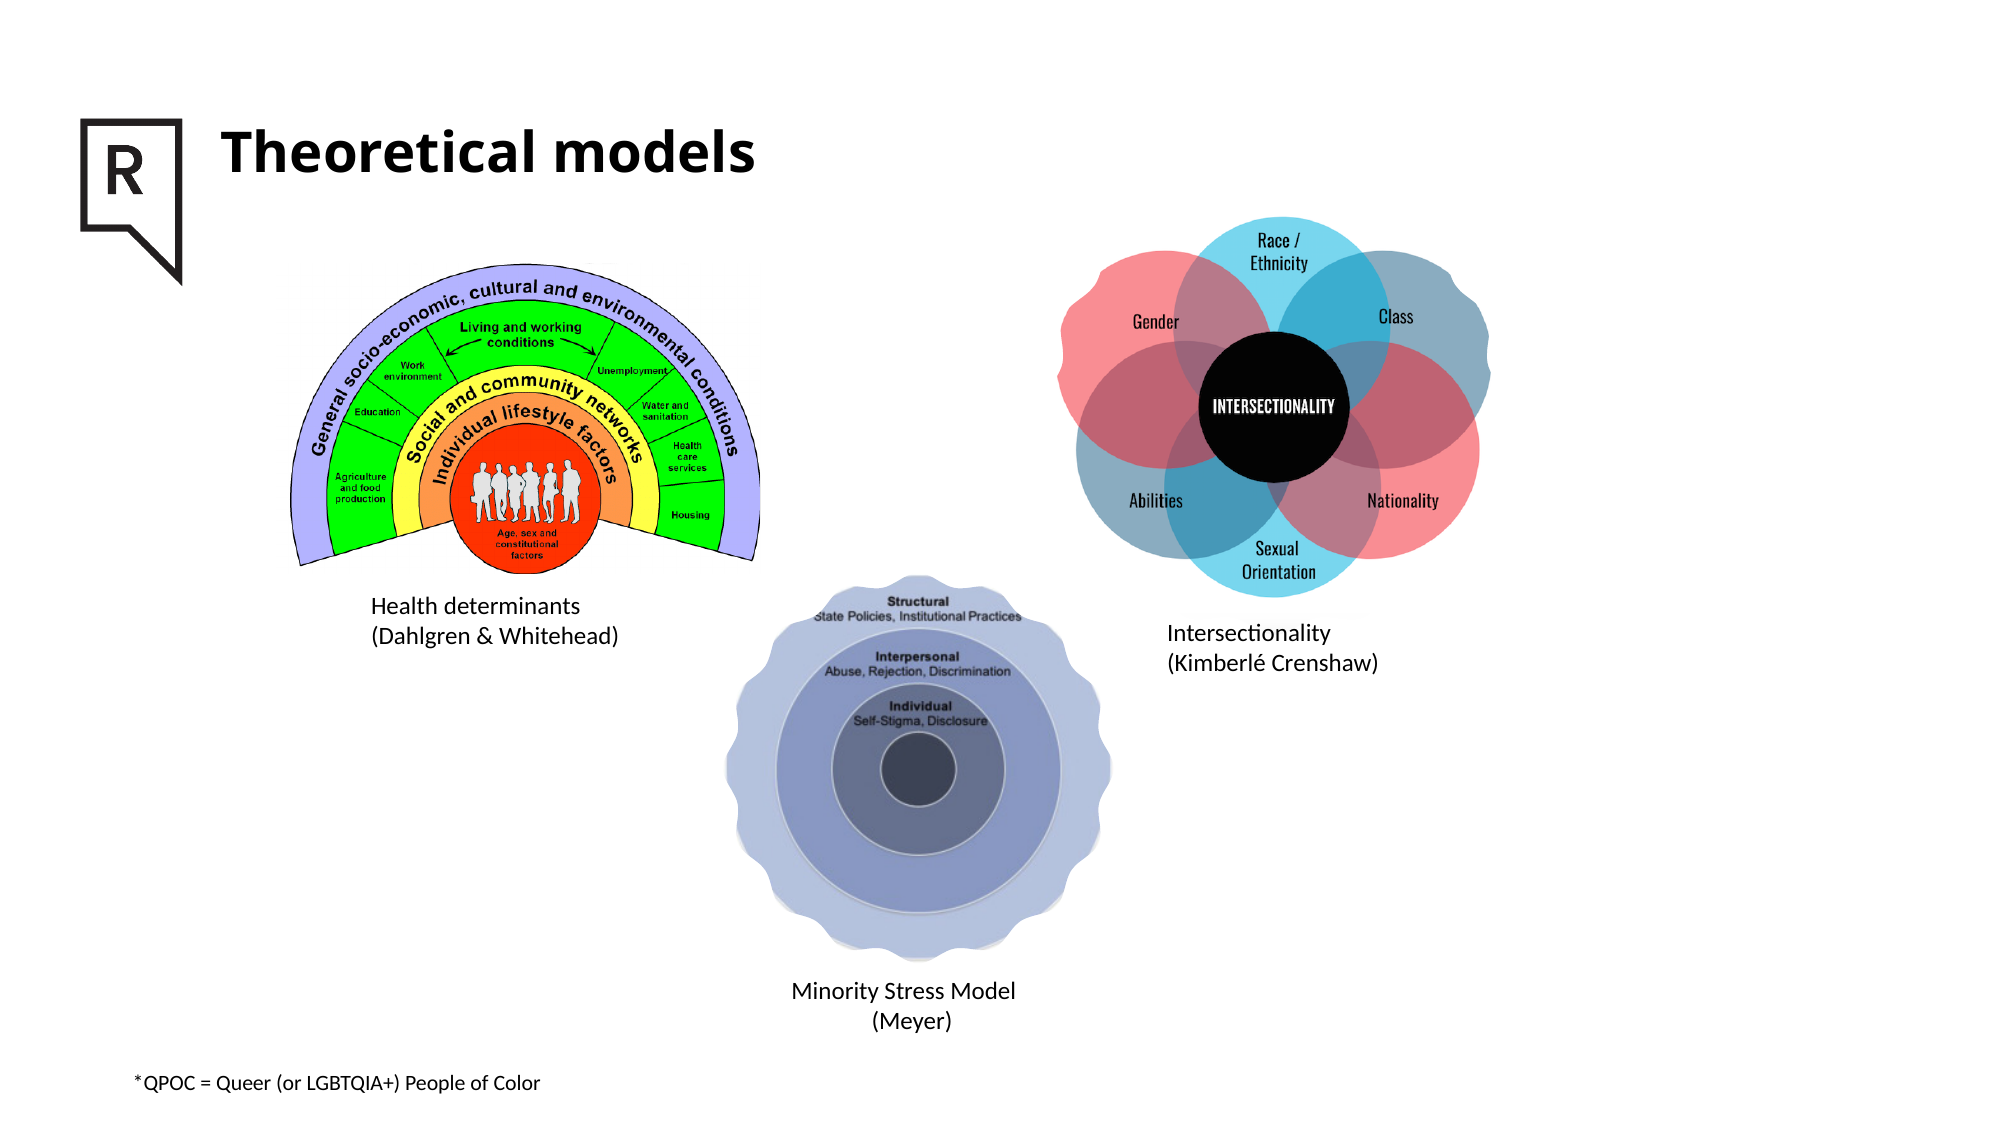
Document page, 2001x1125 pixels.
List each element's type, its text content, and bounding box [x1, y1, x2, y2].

title Theoretical models [205, 108, 1435, 354]
picture [55, 91, 207, 314]
text_box *QPOC = Queer (or LGBTQIA+) People of Color [117, 1061, 1173, 1103]
text_box Intersectionality (Kimberlé Crenshaw) [1152, 608, 1570, 684]
text_box Minority Stress Model (Meyer) [776, 967, 1266, 1043]
picture [276, 175, 1505, 964]
text_box Health determinants (Dahlgren & Whitehead) [356, 581, 722, 657]
